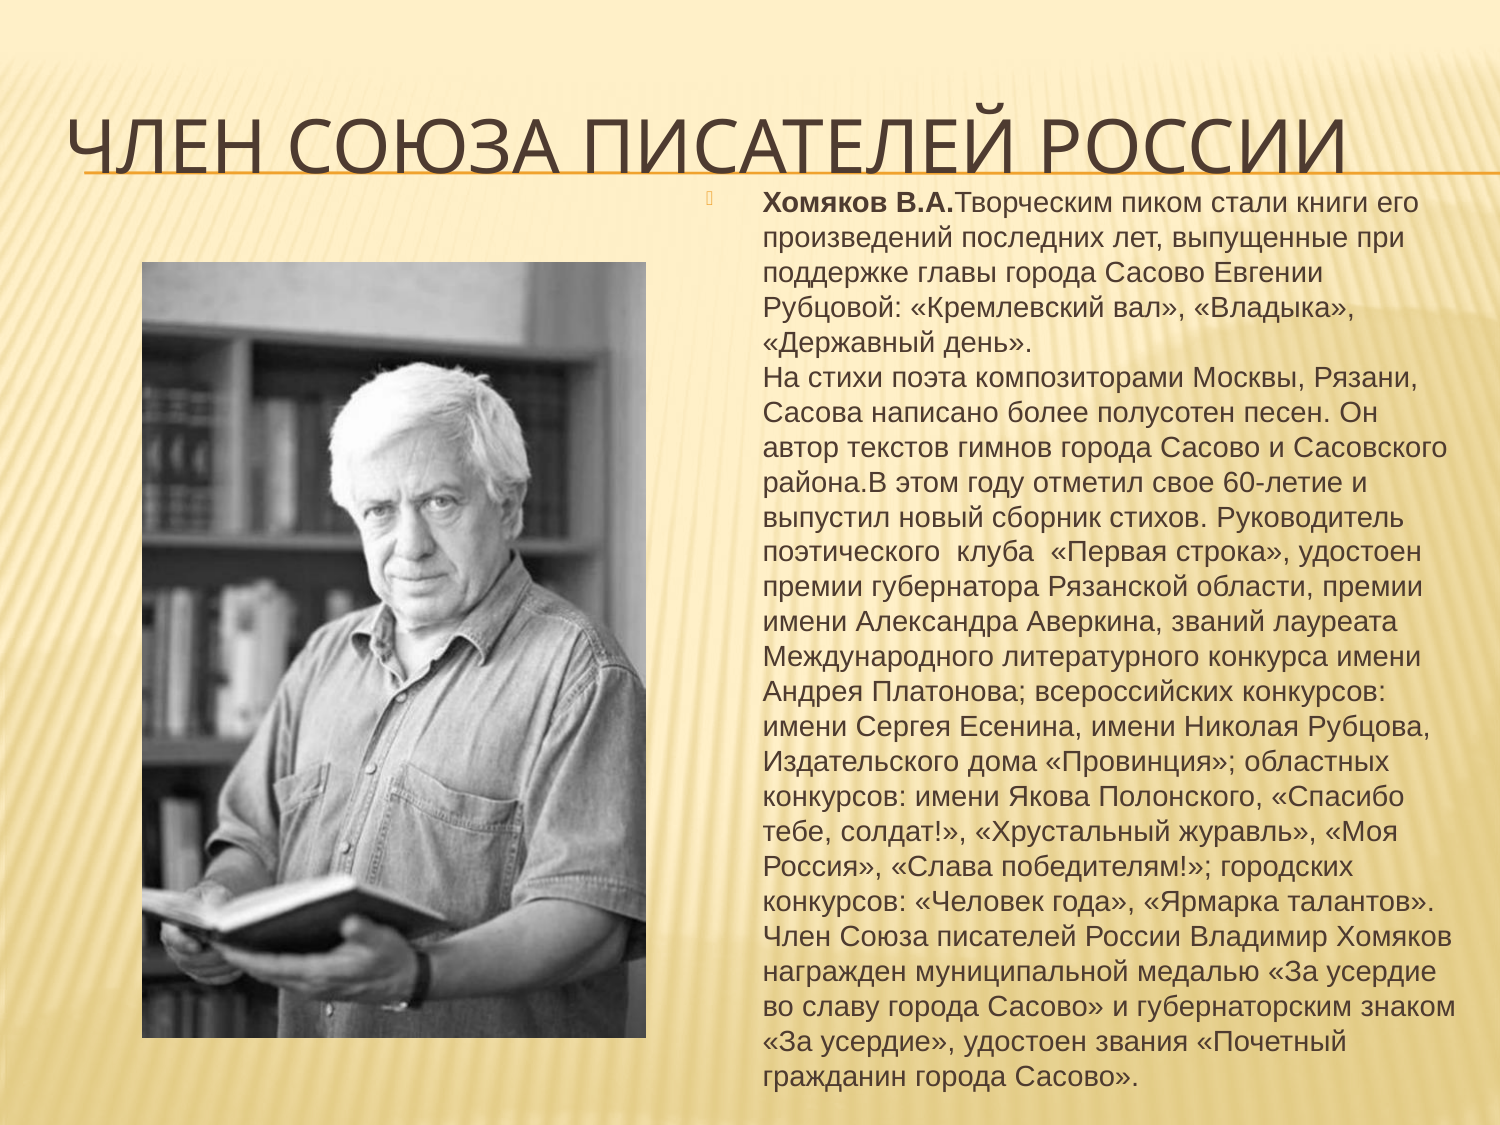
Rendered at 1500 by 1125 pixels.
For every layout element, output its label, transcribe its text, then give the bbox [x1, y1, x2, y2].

title Член союза писателей россии [49, 75, 1475, 213]
list Хомяков В.А.Творческим пиком стали книги его произведений последних лет, выпущенные при поддержке главы города Сасово Евгении Рубцовой: «Кремлевский вал», «Владыка», «Державный день». На стихи поэта композиторами Москвы, Рязани, Сасова написано более полусотен песен. Он автор текстов гимнов города Сасово и Сасовского района.В этом году отметил свое 60-летие и выпустил новый сборник стихов. Руководитель поэтического клуба «Первая строка», удостоен премии губернатора Рязанской области, премии имени Александра Аверкина, званий лауреата Международного литературного конкурса имени Андрея Платонова; всероссийских конкурсов: имени Сергея Есенина, имени Николая Рубцова, Издательского дома «Провинция»; областных конкурсов: имени Якова Полонского, «Спасибо тебе, солдат!», «Хрустальный журавль», «Моя Россия», «Слава победителям!»; городских конкурсов: «Человек года», «Ярмарка талантов». Член Союза писателей России Владимир Хомяков награжден муниципальной медалью «За усердие во славу города Сасово» и губернаторским знаком «За усердие», удостоен звания «Почетный гражданин города Сасово». [691, 175, 1475, 1067]
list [141, 262, 646, 1038]
